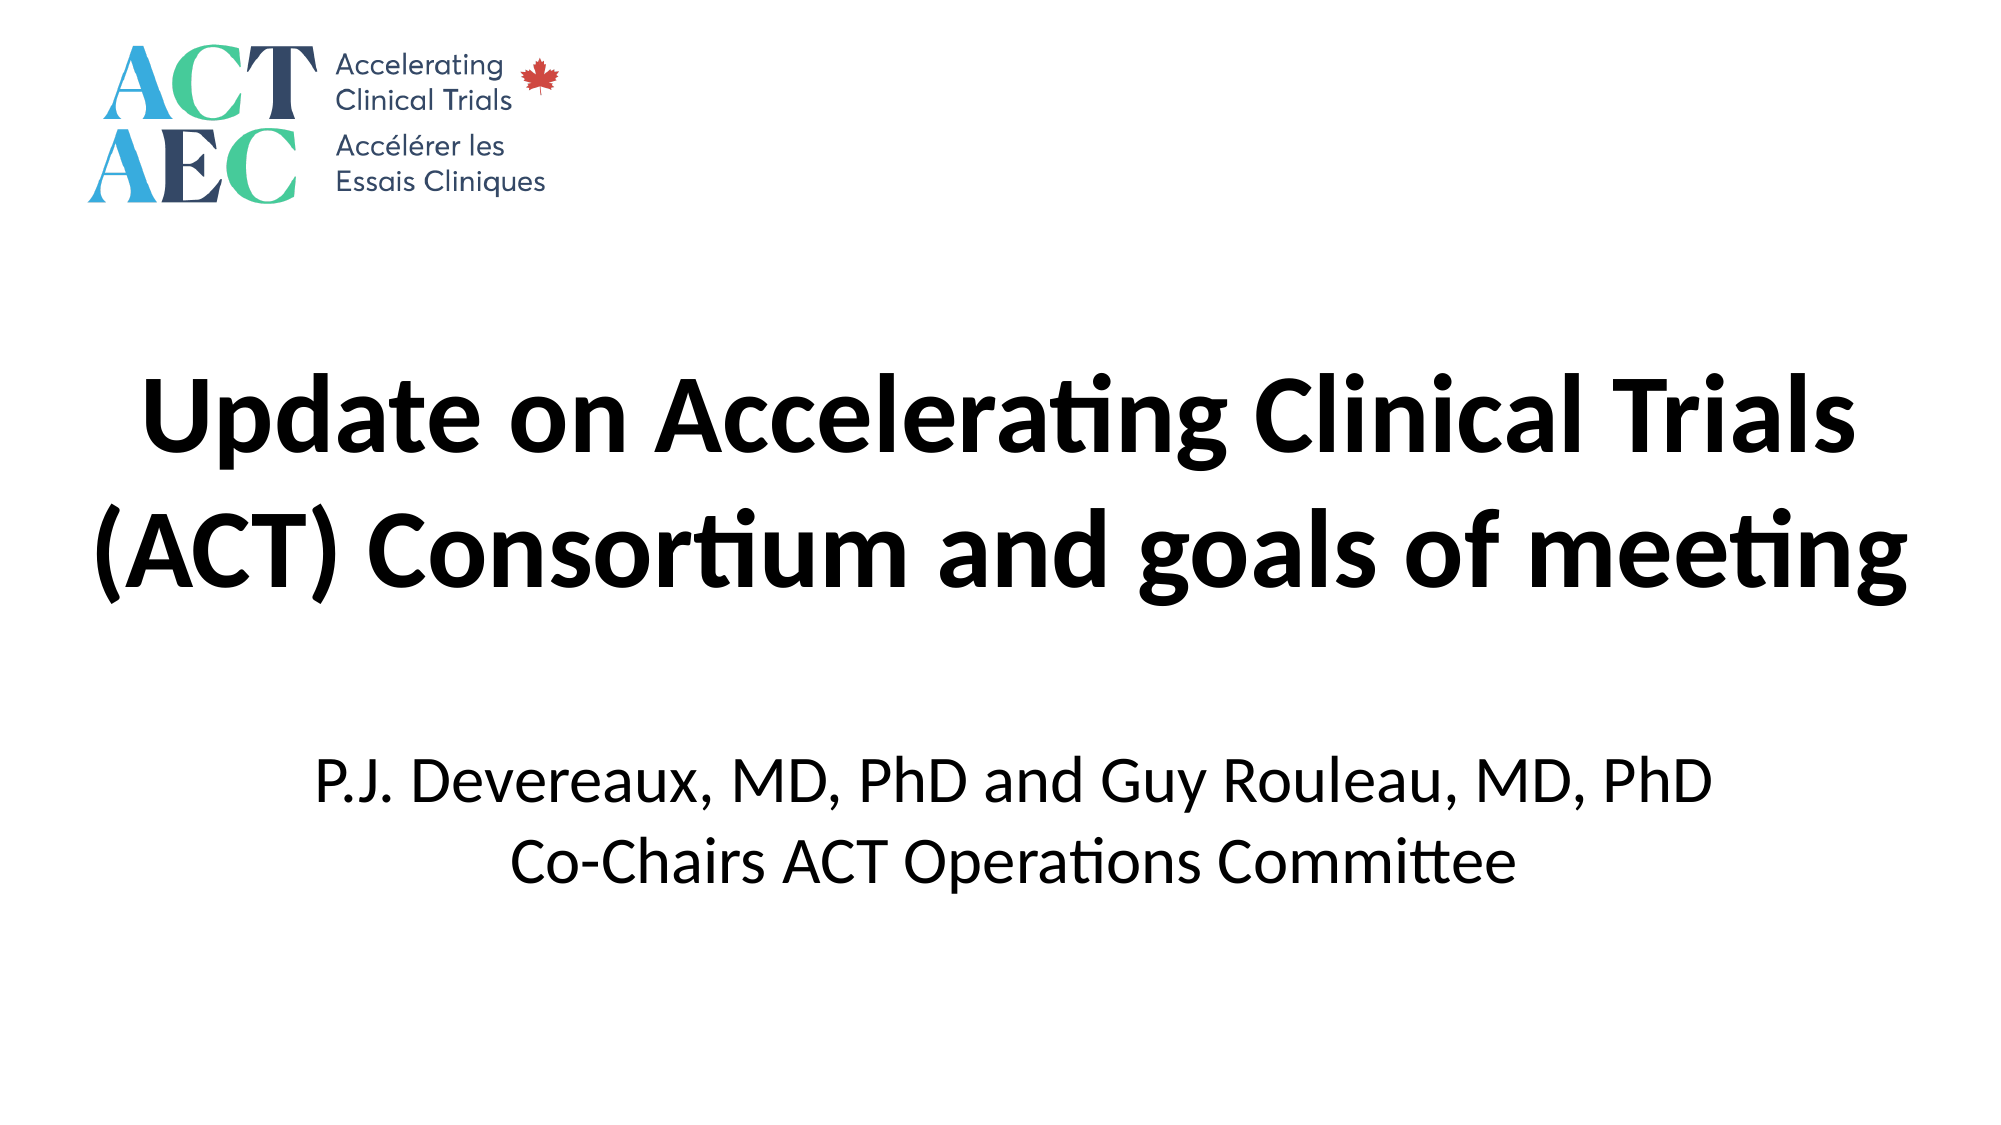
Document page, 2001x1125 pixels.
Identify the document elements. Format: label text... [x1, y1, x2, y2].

picture [87, 44, 560, 205]
title Update on Accelerating Clinical Trials (ACT) Consortium and goals of meeting [37, 237, 1963, 713]
subtitle P.J. Devereaux, MD, PhD and Guy Rouleau, MD, PhD Co-Chairs ACT Operations Committee [115, 737, 1914, 1109]
